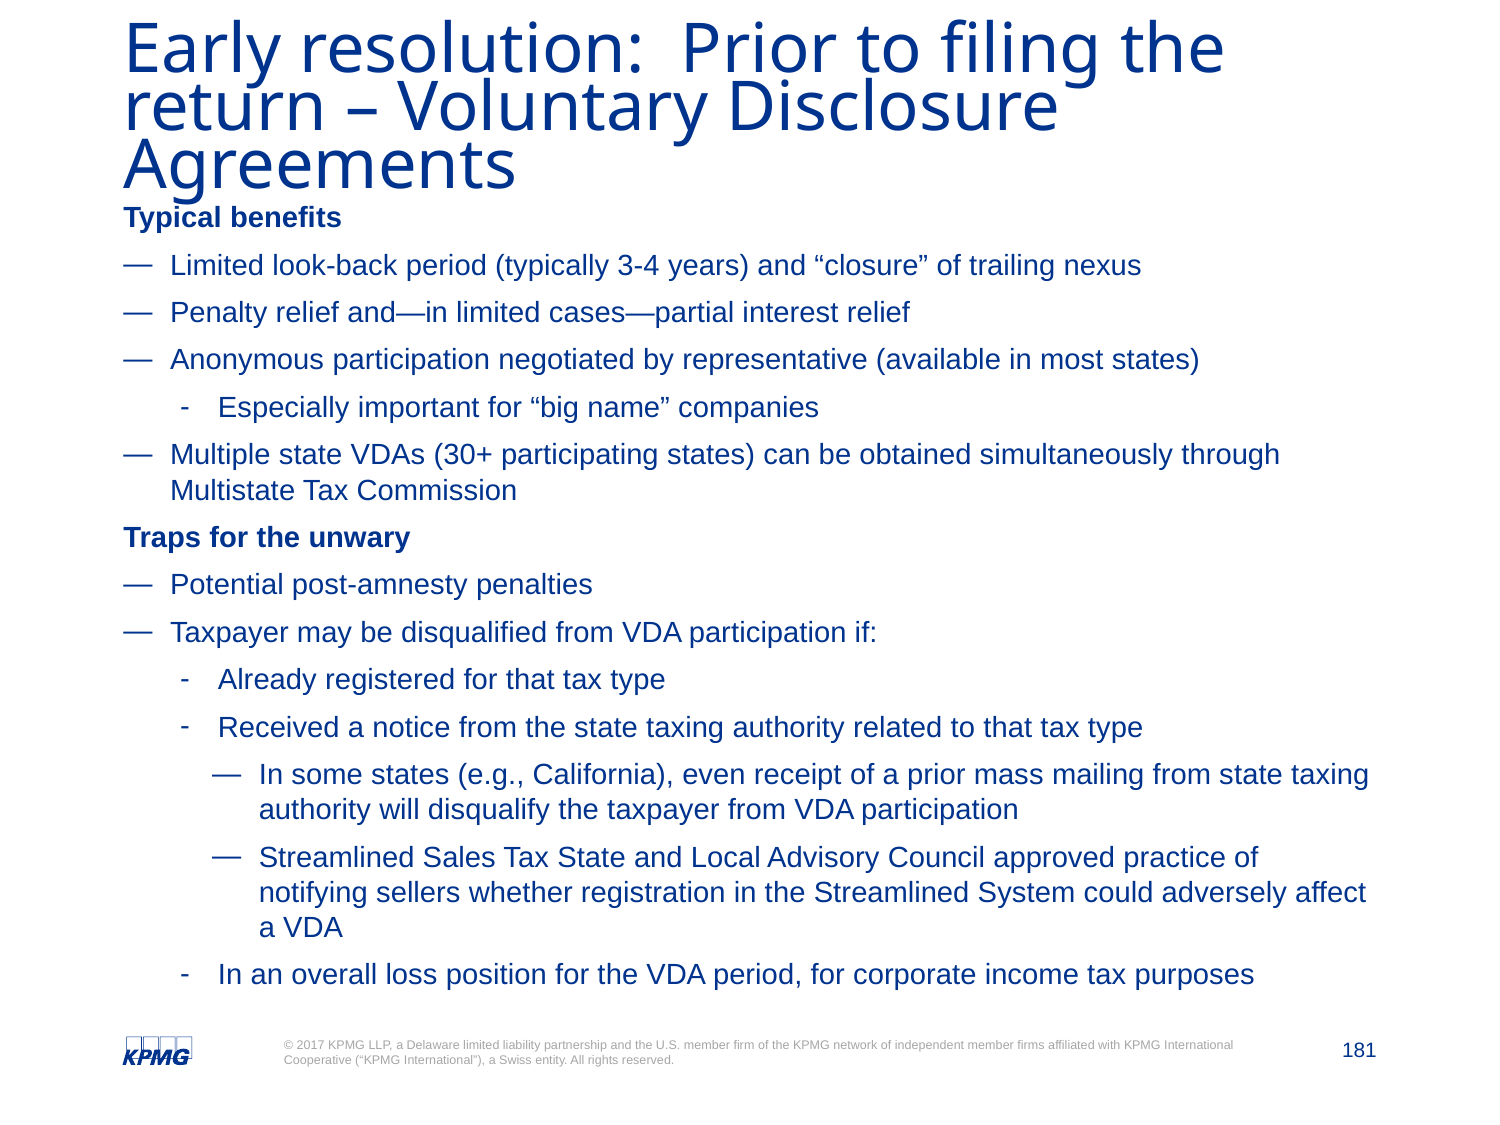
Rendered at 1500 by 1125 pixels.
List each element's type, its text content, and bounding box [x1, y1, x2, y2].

title Early resolution: Prior to filing the return – Voluntary Disclosure Agreements [123, 70, 1395, 156]
list Typical benefits Limited look-back period (typically 3-4 years) and “closure” of trailing nexus Penalty relief and—in limited cases—partial interest relief Anonymous participation negotiated by representative (available in most states) Especially important for “big name” companies Multiple state VDAs (30+ participating states) can be obtained simultaneously through Multistate Tax Commission Traps for the unwary Potential post-amnesty penalties Taxpayer may be disqualified from VDA participation if: Already registered for that tax type Received a notice from the state taxing authority related to that tax type In some states (e.g., California), even receipt of a prior mass mailing from state taxing authority will disqualify the taxpayer from VDA participation Streamlined Sales Tax State and Local Advisory Council approved practice of notifying sellers whether registration in the Streamlined System could adversely affect a VDA In an overall loss position for the VDA period, for corporate income tax purposes [123, 198, 1377, 994]
